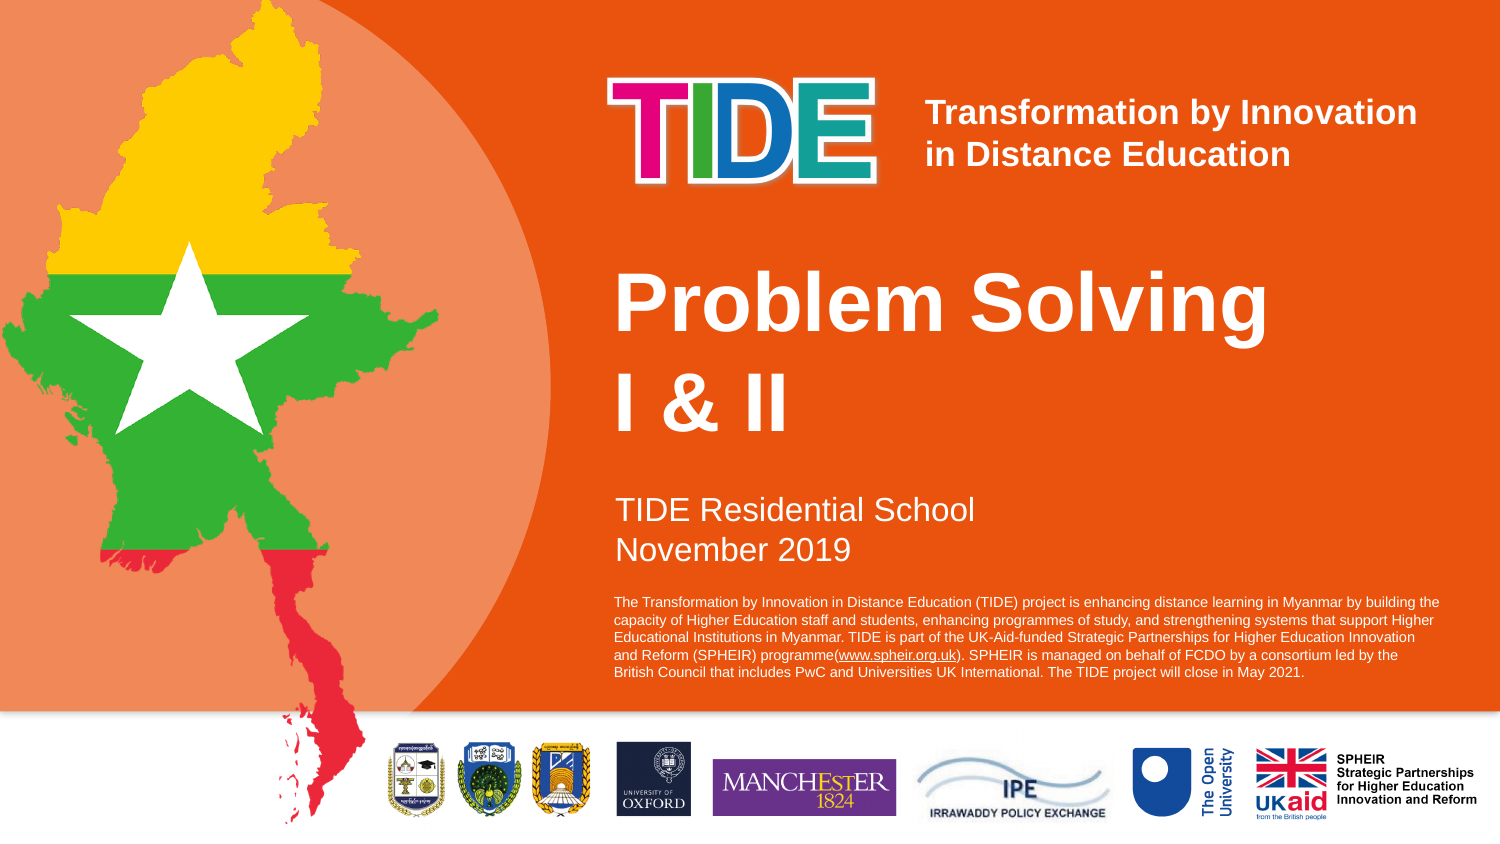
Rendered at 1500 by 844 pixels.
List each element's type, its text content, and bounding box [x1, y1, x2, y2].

text_box TIDE Residential School November 2019 [615, 488, 1369, 538]
picture [602, 72, 885, 192]
text_box The Transformation by Innovation in Distance Education (TIDE) project is enhancing distance learning in Myanmar by building the capacity of Higher Education staff and students, enhancing programmes of study, and strengthening systems that support Higher Educational Institutions in Myanmar. TIDE is part of the UK-Aid-funded Strategic Partnerships for Higher Education Innovation and Reform (SPHEIR) programme(www.spheir.org.uk). SPHEIR is managed on behalf of FCDO by a consortium led by the British Council that includes PwC and Universities UK International. The TIDE project will close in May 2021. [598, 585, 1456, 689]
title Problem Solving I & II [598, 240, 1500, 331]
picture [0, 0, 1493, 835]
